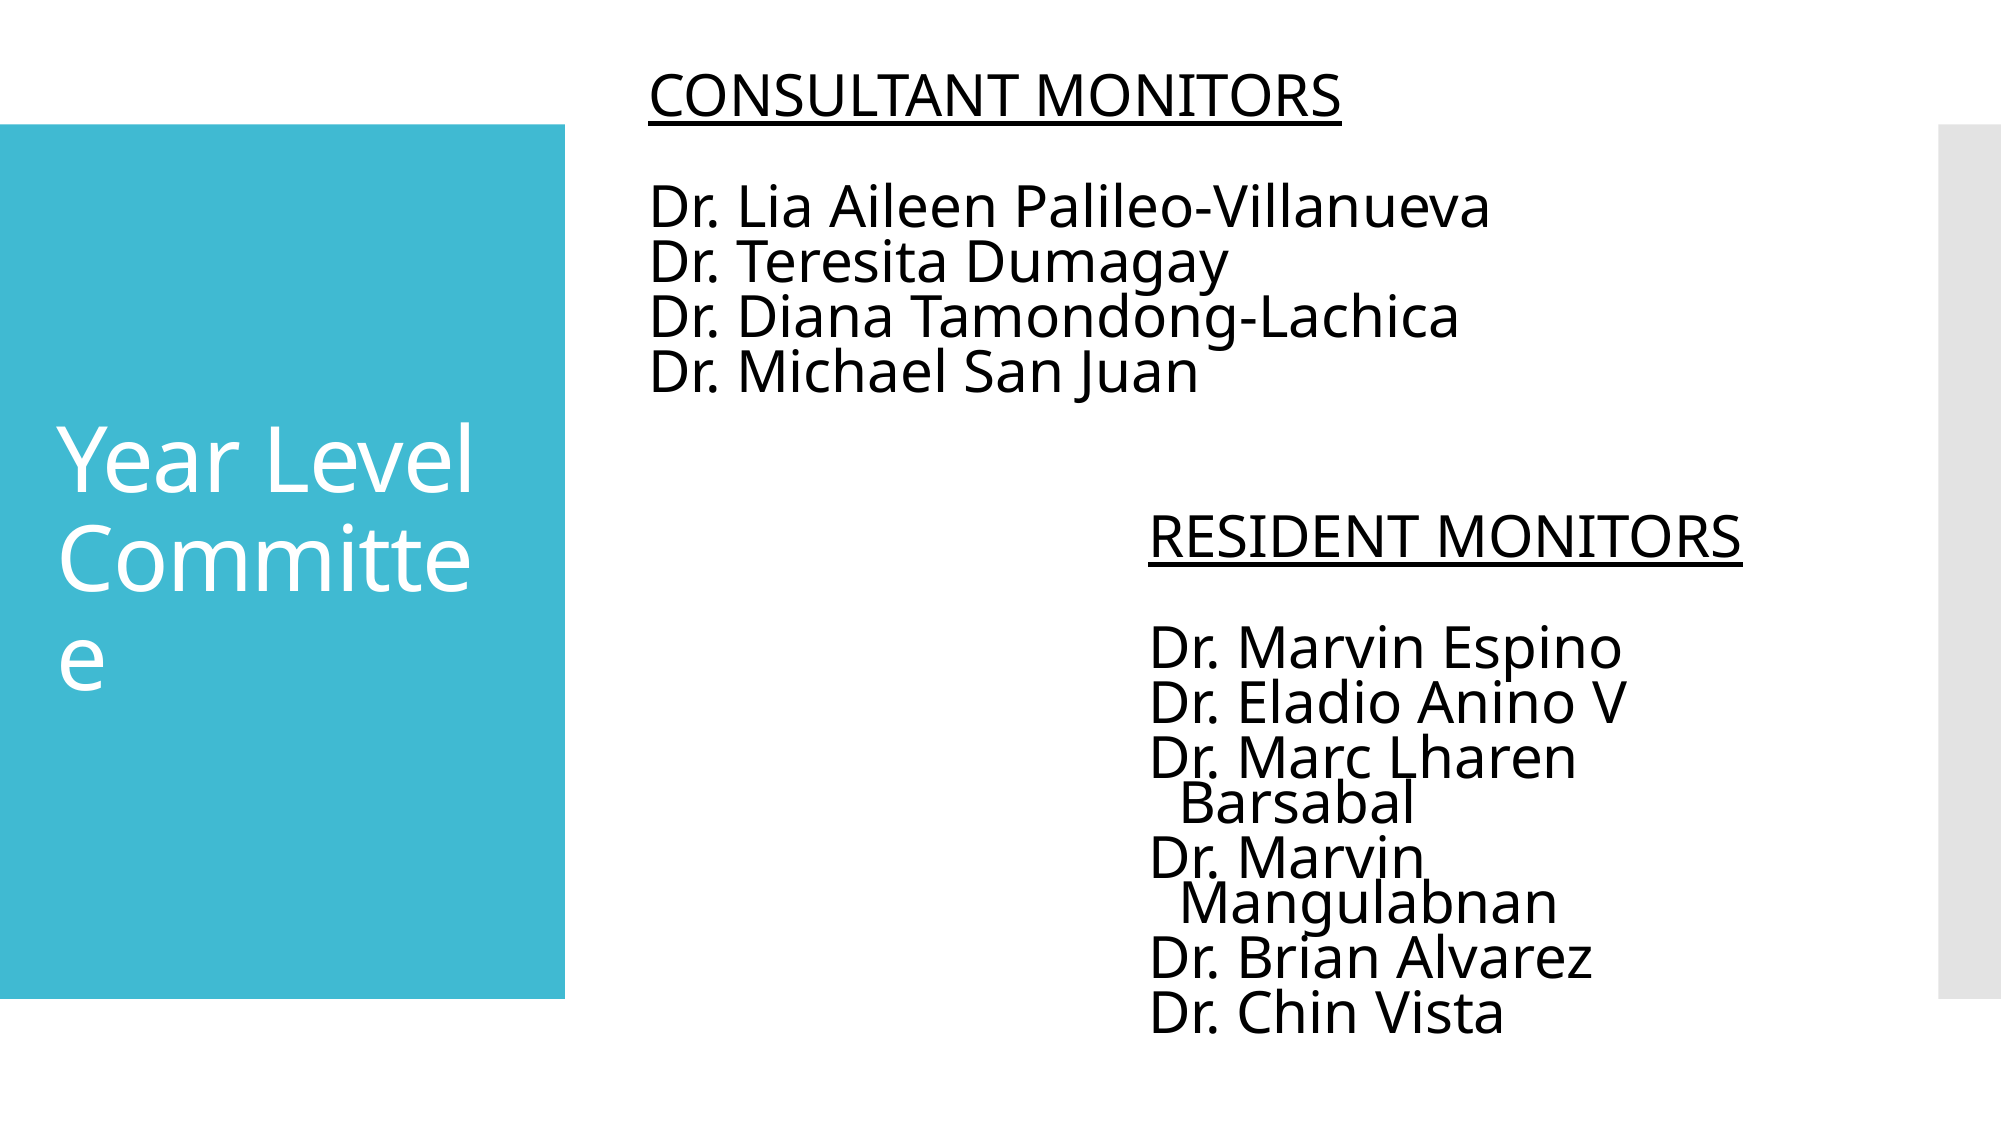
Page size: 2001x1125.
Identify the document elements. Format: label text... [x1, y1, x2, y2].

title Year Level Committee [41, 184, 525, 940]
list CONSULTANT MONITORS Dr. Lia Aileen Palileo-Villanueva Dr. Teresita Dumagay Dr. Diana Tamondong-Lachica Dr. Michael San Juan RESIDENT MONITORS Dr. Marvin Espino Dr. Eladio Anino V Dr. Marc Lharen Barsabal Dr. Marvin Mangulabnan Dr. Brian Alvarez Dr. Chin Vista [633, 120, 1834, 1003]
